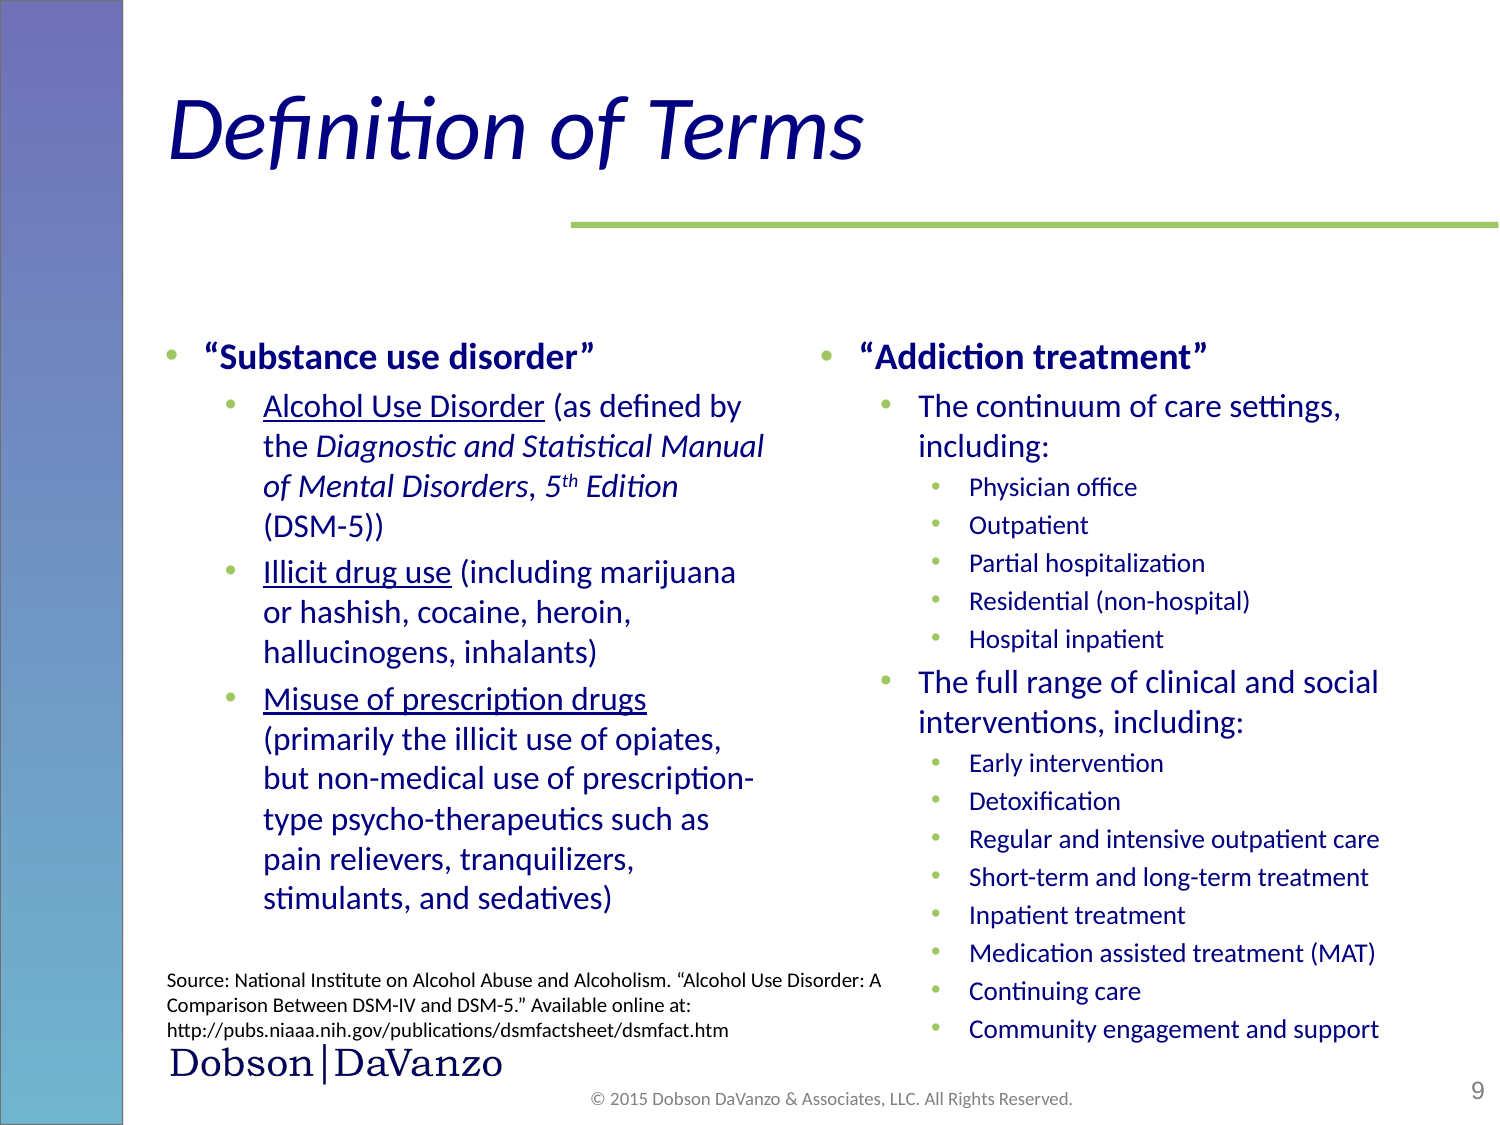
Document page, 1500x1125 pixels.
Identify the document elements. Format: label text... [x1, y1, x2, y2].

list “Addiction treatment” The continuum of care settings, including: Physician office Outpatient Partial hospitalization Residential (non-hospital) Hospital inpatient The full range of clinical and social interventions, including: Early intervention Detoxification Regular and intensive outpatient care Short-term and long-term treatment Inpatient treatment Medication assisted treatment (MAT) Continuing care Community engagement and support [805, 324, 1441, 1001]
text_box Source: National Institute on Alcohol Abuse and Alcoholism. “Alcohol Use Disorder: A Comparison Between DSM-IV and DSM-5.” Available online at: http://pubs.niaaa.nih.gov/publications/dsmfactsheet/dsmfact.htm [152, 959, 900, 1049]
picture [168, 1049, 505, 1085]
list “Substance use disorder” Alcohol Use Disorder (as defined by the Diagnostic and Statistical Manual of Mental Disorders, 5th Edition (DSM-5)) Illicit drug use (including marijuana or hashish, cocaine, heroin, hallucinogens, inhalants) Misuse of prescription drugs (primarily the illicit use of opiates, but non-medical use of prescription-type psycho-therapeutics such as pain relievers, tranquilizers, stimulants, and sedatives) [149, 324, 786, 1001]
title Definition of Terms [151, 12, 1442, 235]
